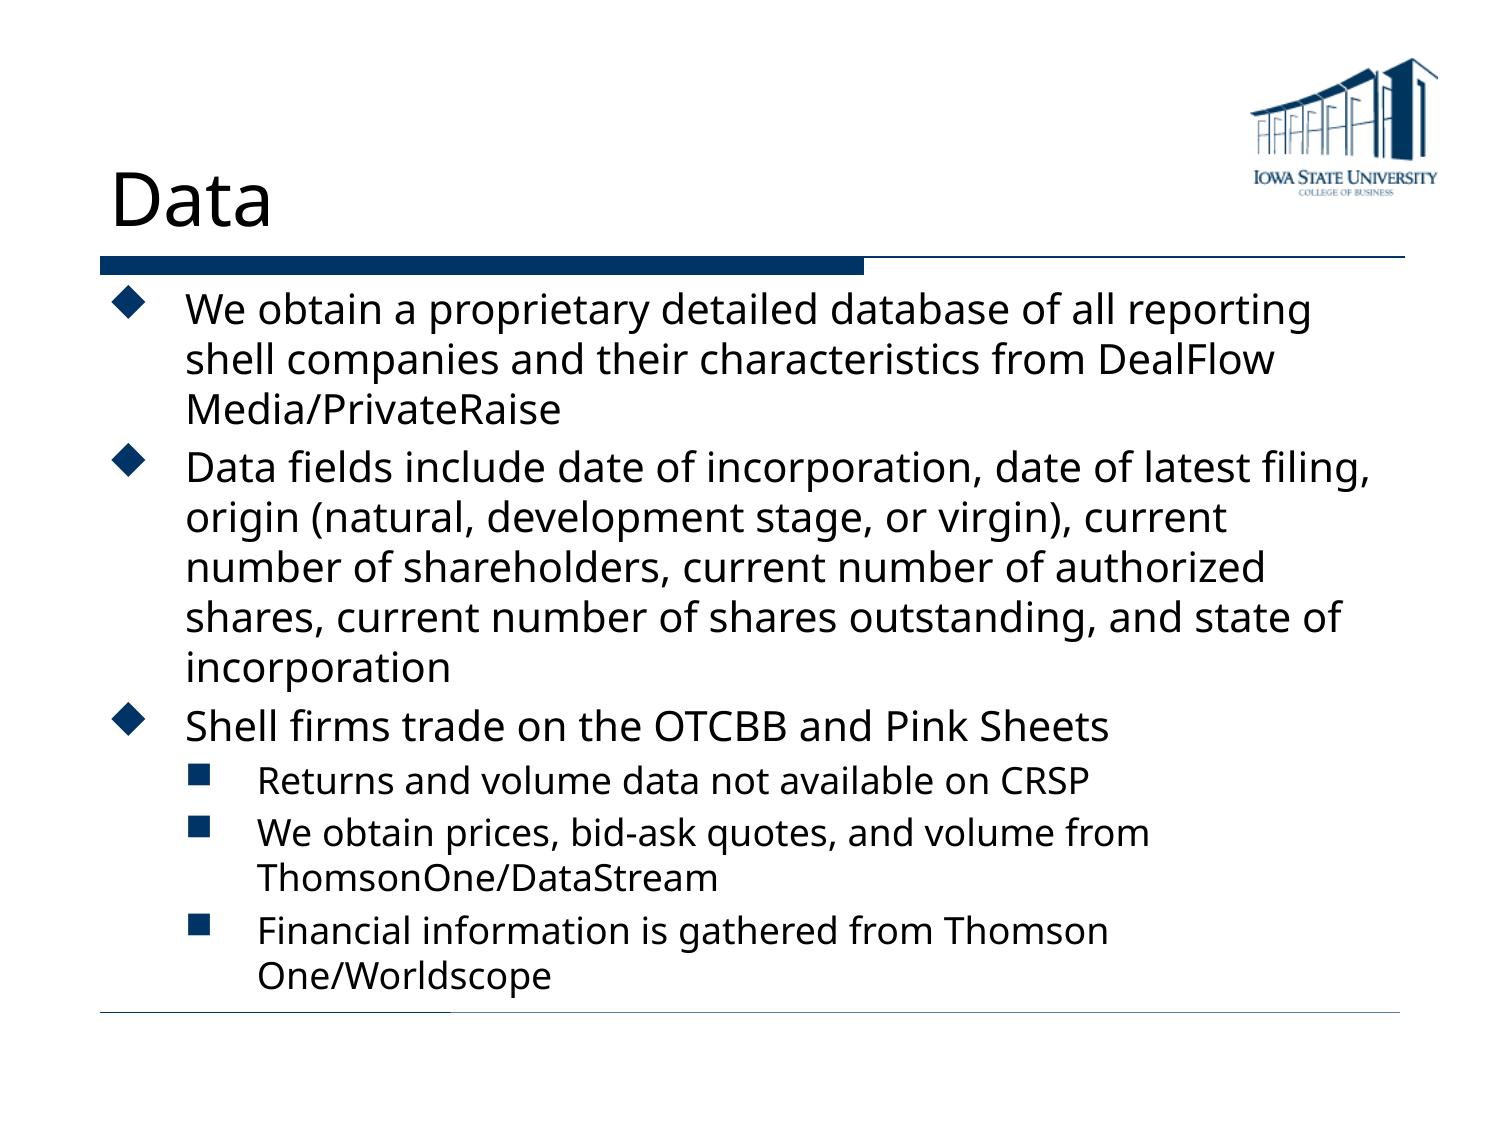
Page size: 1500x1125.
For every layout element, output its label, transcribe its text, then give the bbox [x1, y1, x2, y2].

picture [1407, 49, 1438, 211]
list We obtain a proprietary detailed database of all reporting shell companies and their characteristics from DealFlow Media/PrivateRaise Data fields include date of incorporation, date of latest filing, origin (natural, development stage, or virgin), current number of shareholders, current number of authorized shares, current number of shares outstanding, and state of incorporation Shell firms trade on the OTCBB and Pink Sheets Returns and volume data not available on CRSP We obtain prices, bid-ask quotes, and volume from ThomsonOne/DataStream Financial information is gathered from Thomson One/Worldscope [92, 274, 1406, 1013]
title Data [93, 49, 1407, 250]
